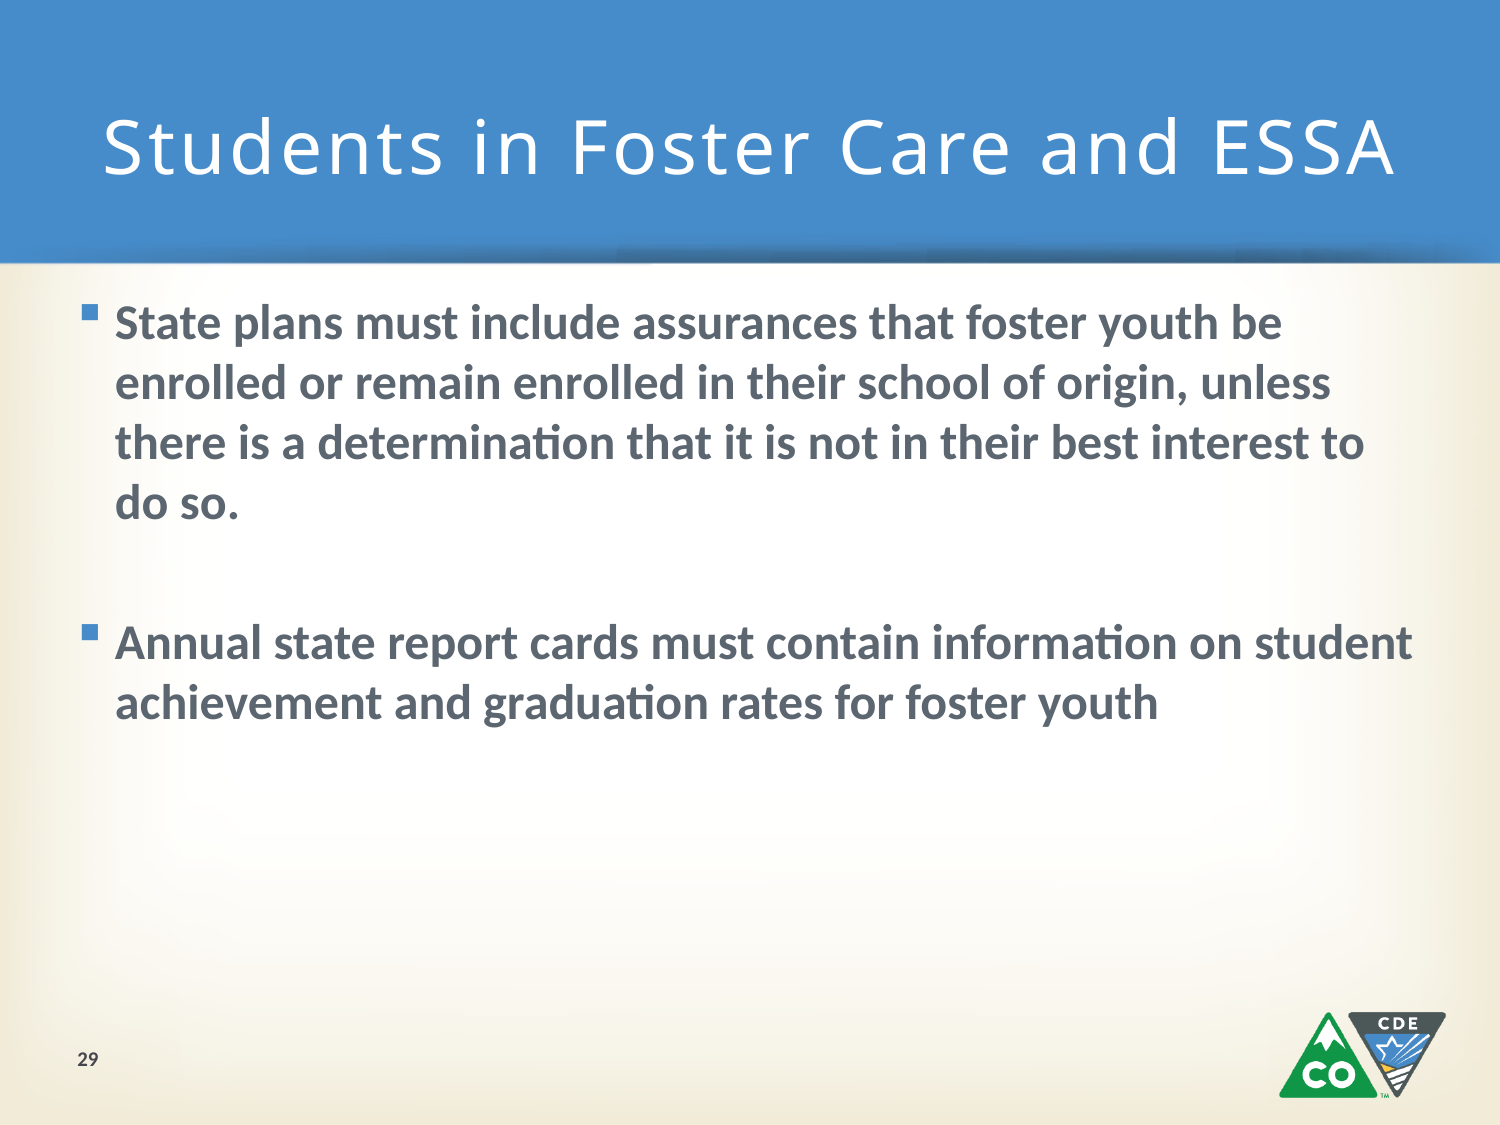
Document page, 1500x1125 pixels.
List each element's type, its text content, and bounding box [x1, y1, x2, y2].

list State plans must include assurances that foster youth be enrolled or remain enrolled in their school of origin, unless there is a determination that it is not in their best interest to do so. Annual state report cards must contain information on student achievement and graduation rates for foster youth [62, 281, 1442, 1005]
title Students in Foster Care and ESSA [62, 58, 1438, 232]
picture [0, 0, 1500, 1125]
footer 29 [62, 1027, 538, 1088]
